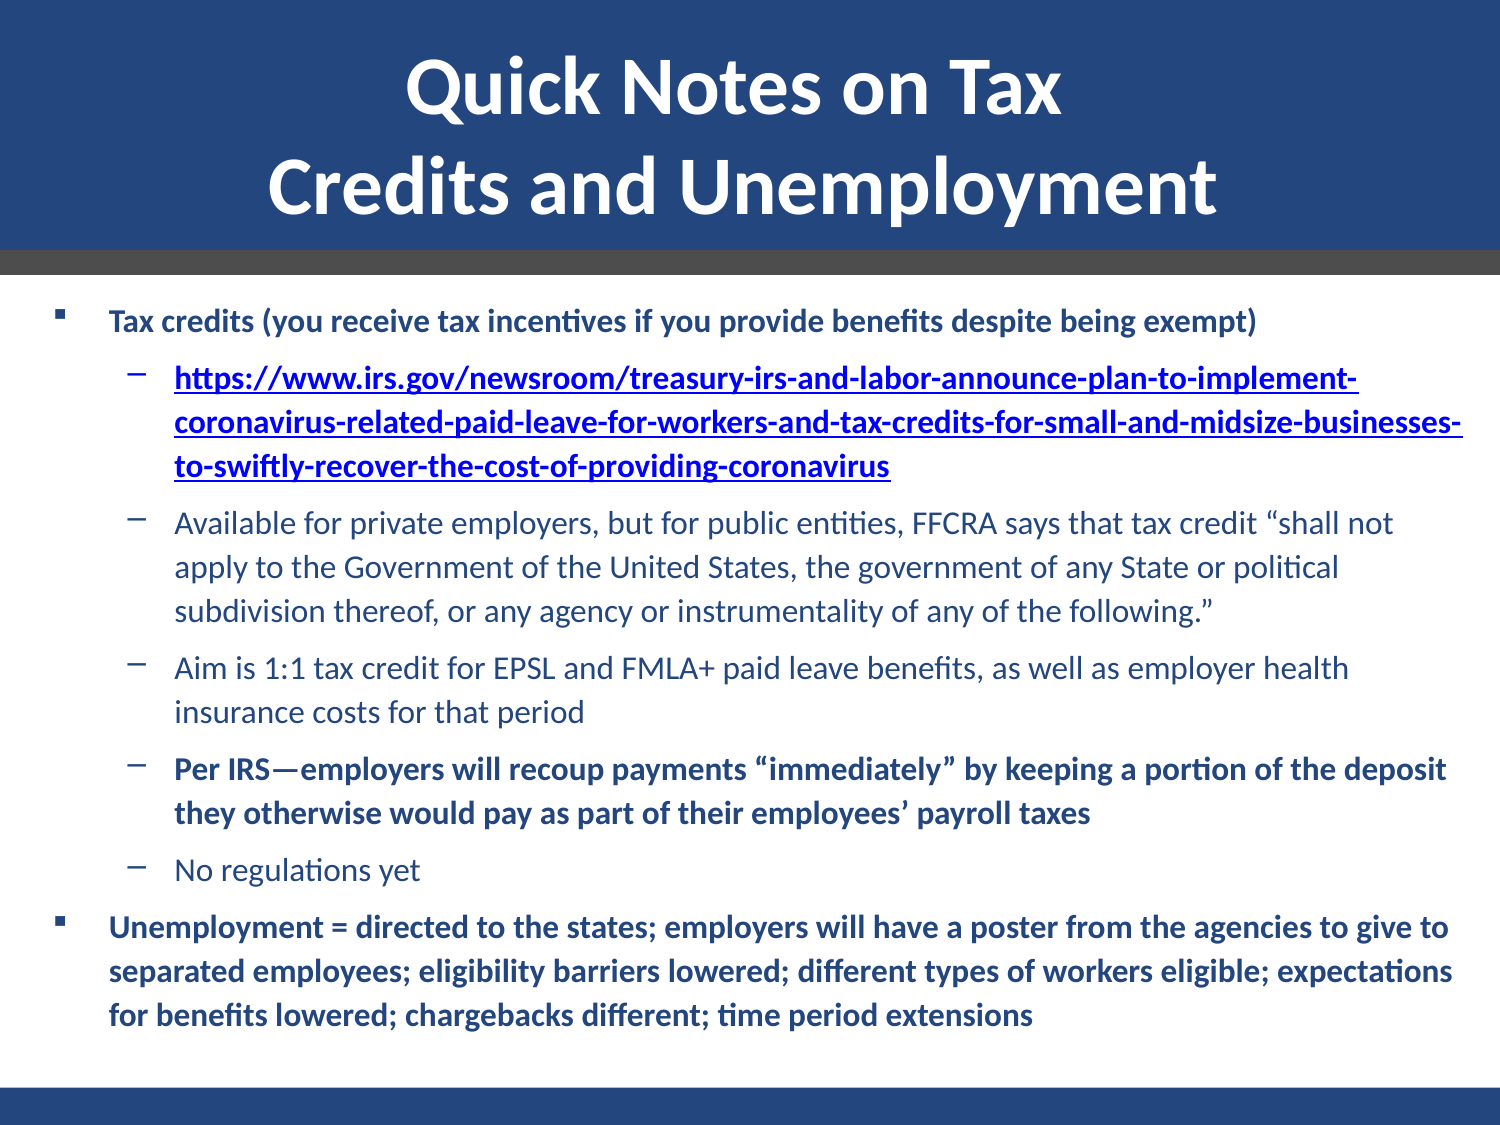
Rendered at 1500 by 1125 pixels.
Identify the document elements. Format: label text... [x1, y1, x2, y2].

title Quick Notes on Tax Credits and Unemployment [37, 37, 1450, 225]
list Tax credits (you receive tax incentives if you provide benefits despite being exempt) https://www.irs.gov/newsroom/treasury-irs-and-labor-announce-plan-to-implement-coronavirus-related-paid-leave-for-workers-and-tax-credits-for-small-and-midsize-businesses-to-swiftly-recover-the-cost-of-providing-coronavirus Available for private employers, but for public entities, FFCRA says that tax credit “shall not apply to the Government of the United States, the government of any State or political subdivision thereof, or any agency or instrumentality of any of the following.” Aim is 1:1 tax credit for EPSL and FMLA+ paid leave benefits, as well as employer health insurance costs for that period Per IRS—employers will recoup payments “immediately” by keeping a portion of the deposit they otherwise would pay as part of their employees’ payroll taxes No regulations yet Unemployment = directed to the states; employers will have a poster from the agencies to give to separated employees; eligibility barriers lowered; different types of workers eligible; expectations for benefits lowered; chargebacks different; time period extensions [37, 287, 1482, 1082]
